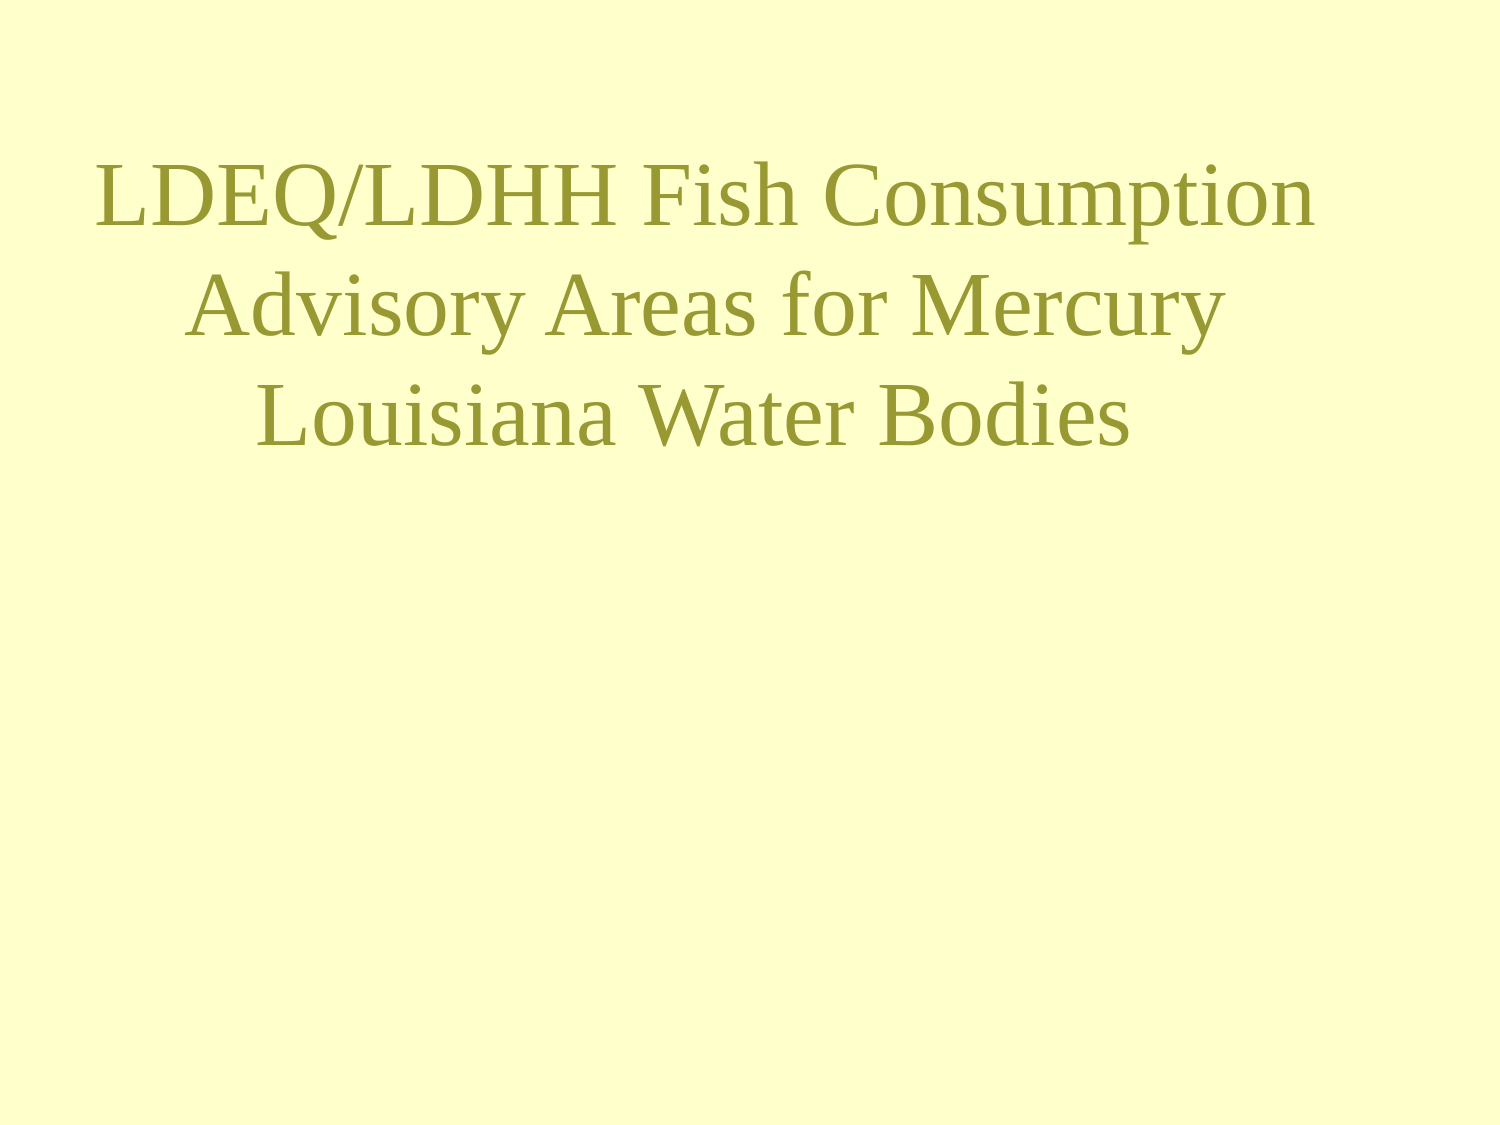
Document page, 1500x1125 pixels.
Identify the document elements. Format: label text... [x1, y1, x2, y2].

title LDEQ/LDHH Fish Consumption Advisory Areas for Mercury Louisiana Water Bodies [75, 174, 1338, 313]
